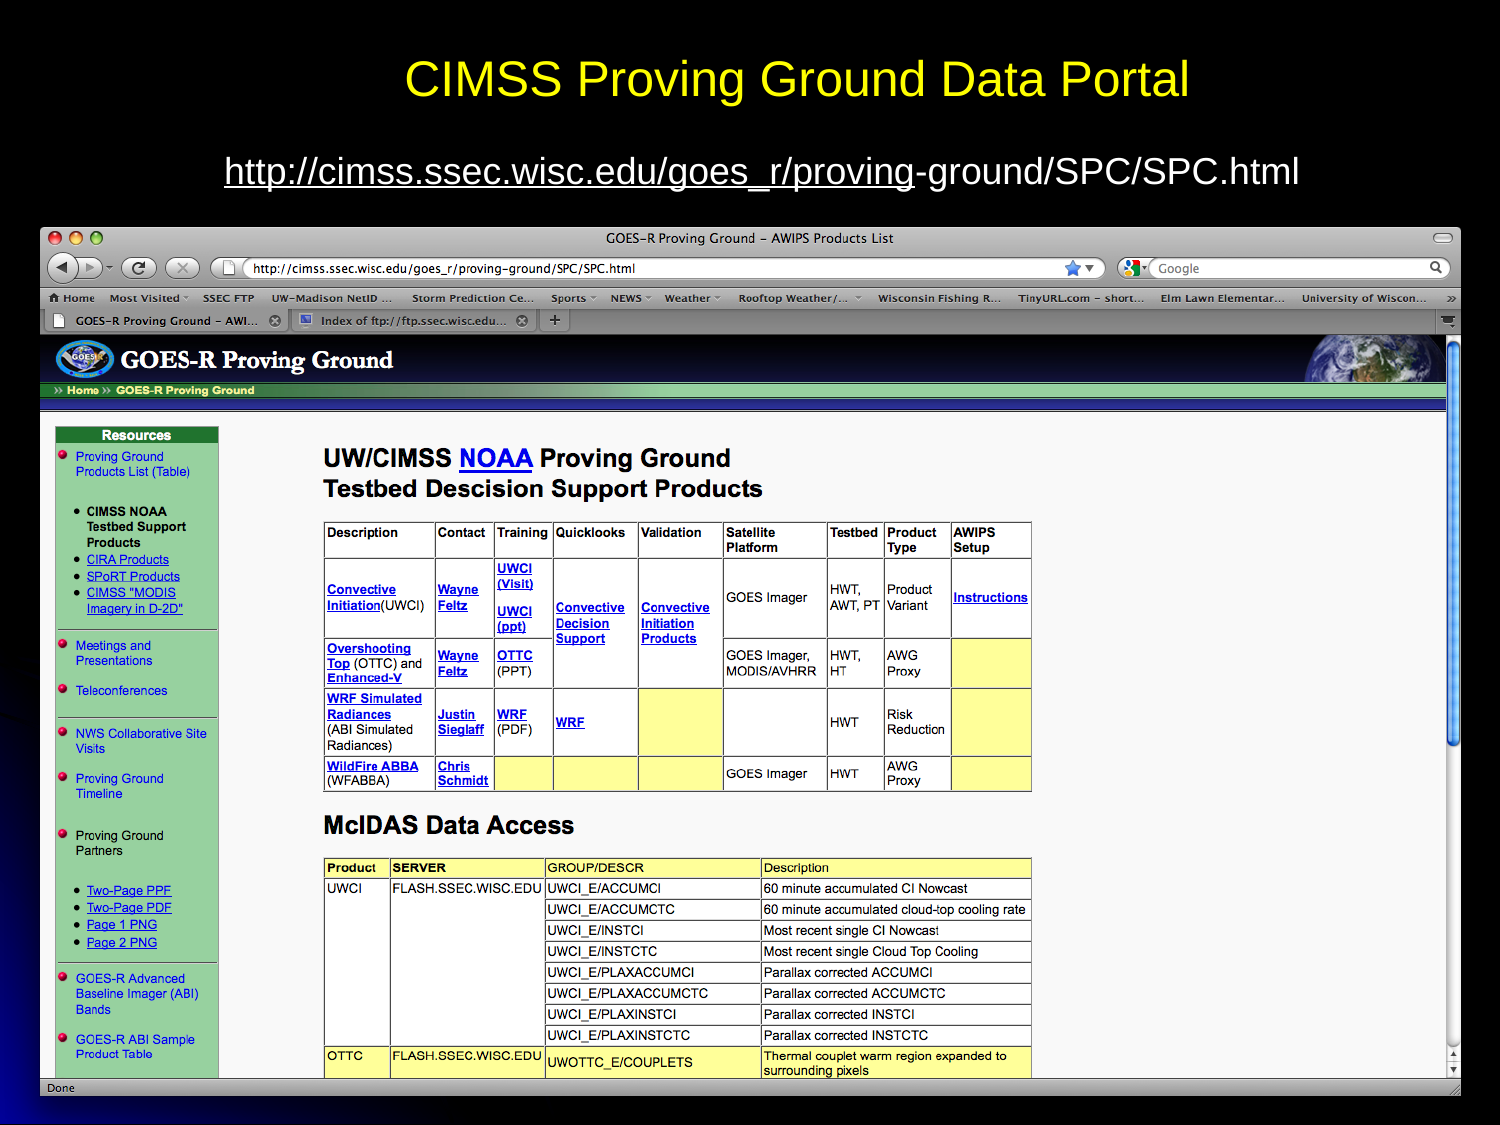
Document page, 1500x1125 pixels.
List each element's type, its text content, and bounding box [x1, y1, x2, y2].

text_box CIMSS Proving Ground Data Portal [389, 39, 1206, 115]
picture [0, 201, 1500, 1125]
text_box http://cimss.ssec.wisc.edu/goes_r/proving-ground/SPC/SPC.html [209, 139, 1326, 199]
